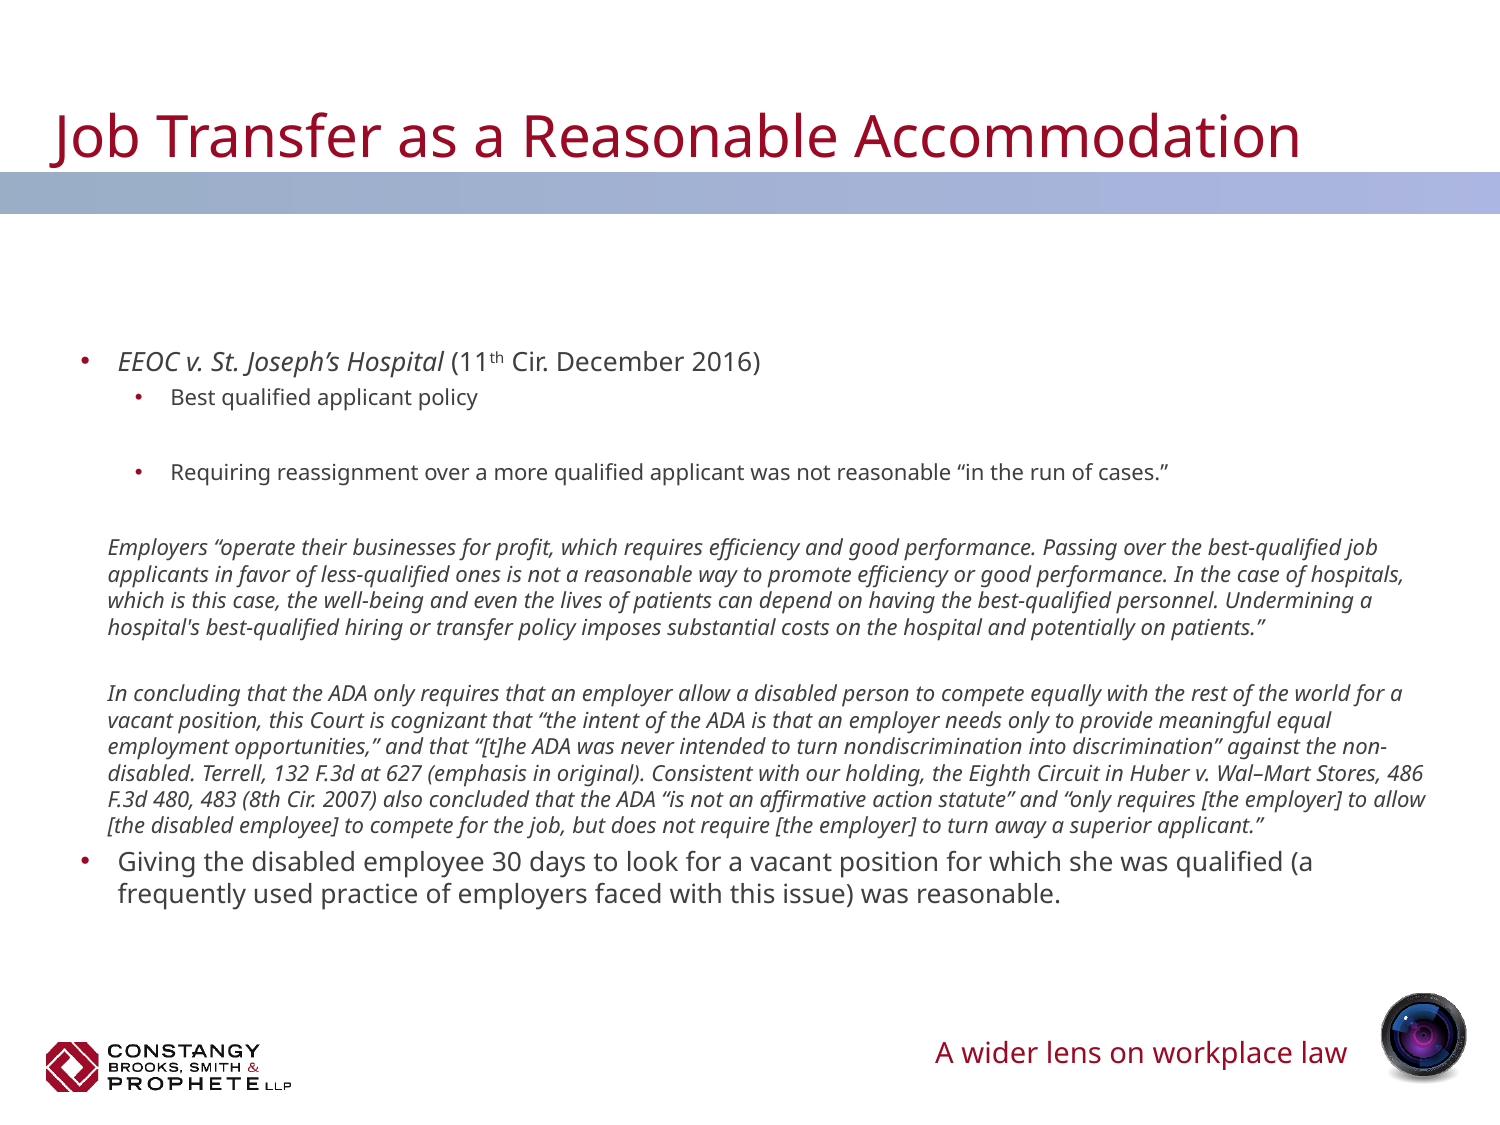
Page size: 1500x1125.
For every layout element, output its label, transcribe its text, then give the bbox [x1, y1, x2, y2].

picture [1373, 985, 1473, 1084]
list EEOC v. St. Joseph’s Hospital (11th Cir. December 2016) Best qualified applicant policy Requiring reassignment over a more qualified applicant was not reasonable “in the run of cases.” Employers “operate their businesses for profit, which requires efficiency and good performance. Passing over the best-qualified job applicants in favor of less-qualified ones is not a reasonable way to promote efficiency or good performance. In the case of hospitals, which is this case, the well-being and even the lives of patients can depend on having the best-qualified personnel. Undermining a hospital's best-qualified hiring or transfer policy imposes substantial costs on the hospital and potentially on patients.” In concluding that the ADA only requires that an employer allow a disabled person to compete equally with the rest of the world for a vacant position, this Court is cognizant that “the intent of the ADA is that an employer needs only to provide meaningful equal employment opportunities,” and that “[t]he ADA was never intended to turn nondiscrimination into discrimination” against the non-disabled. Terrell, 132 F.3d at 627 (emphasis in original). Consistent with our holding, the Eighth Circuit in Huber v. Wal–Mart Stores, 486 F.3d 480, 483 (8th Cir. 2007) also concluded that the ADA “is not an affirmative action statute” and “only requires [the employer] to allow [the disabled employee] to compete for the job, but does not require [the employer] to turn away a superior applicant.” Giving the disabled employee 30 days to look for a vacant position for which she was qualified (a frequently used practice of employers faced with this issue) was reasonable. [65, 337, 1463, 966]
picture [46, 1042, 291, 1092]
title Job Transfer as a Reasonable Accommodation [31, 61, 1326, 208]
